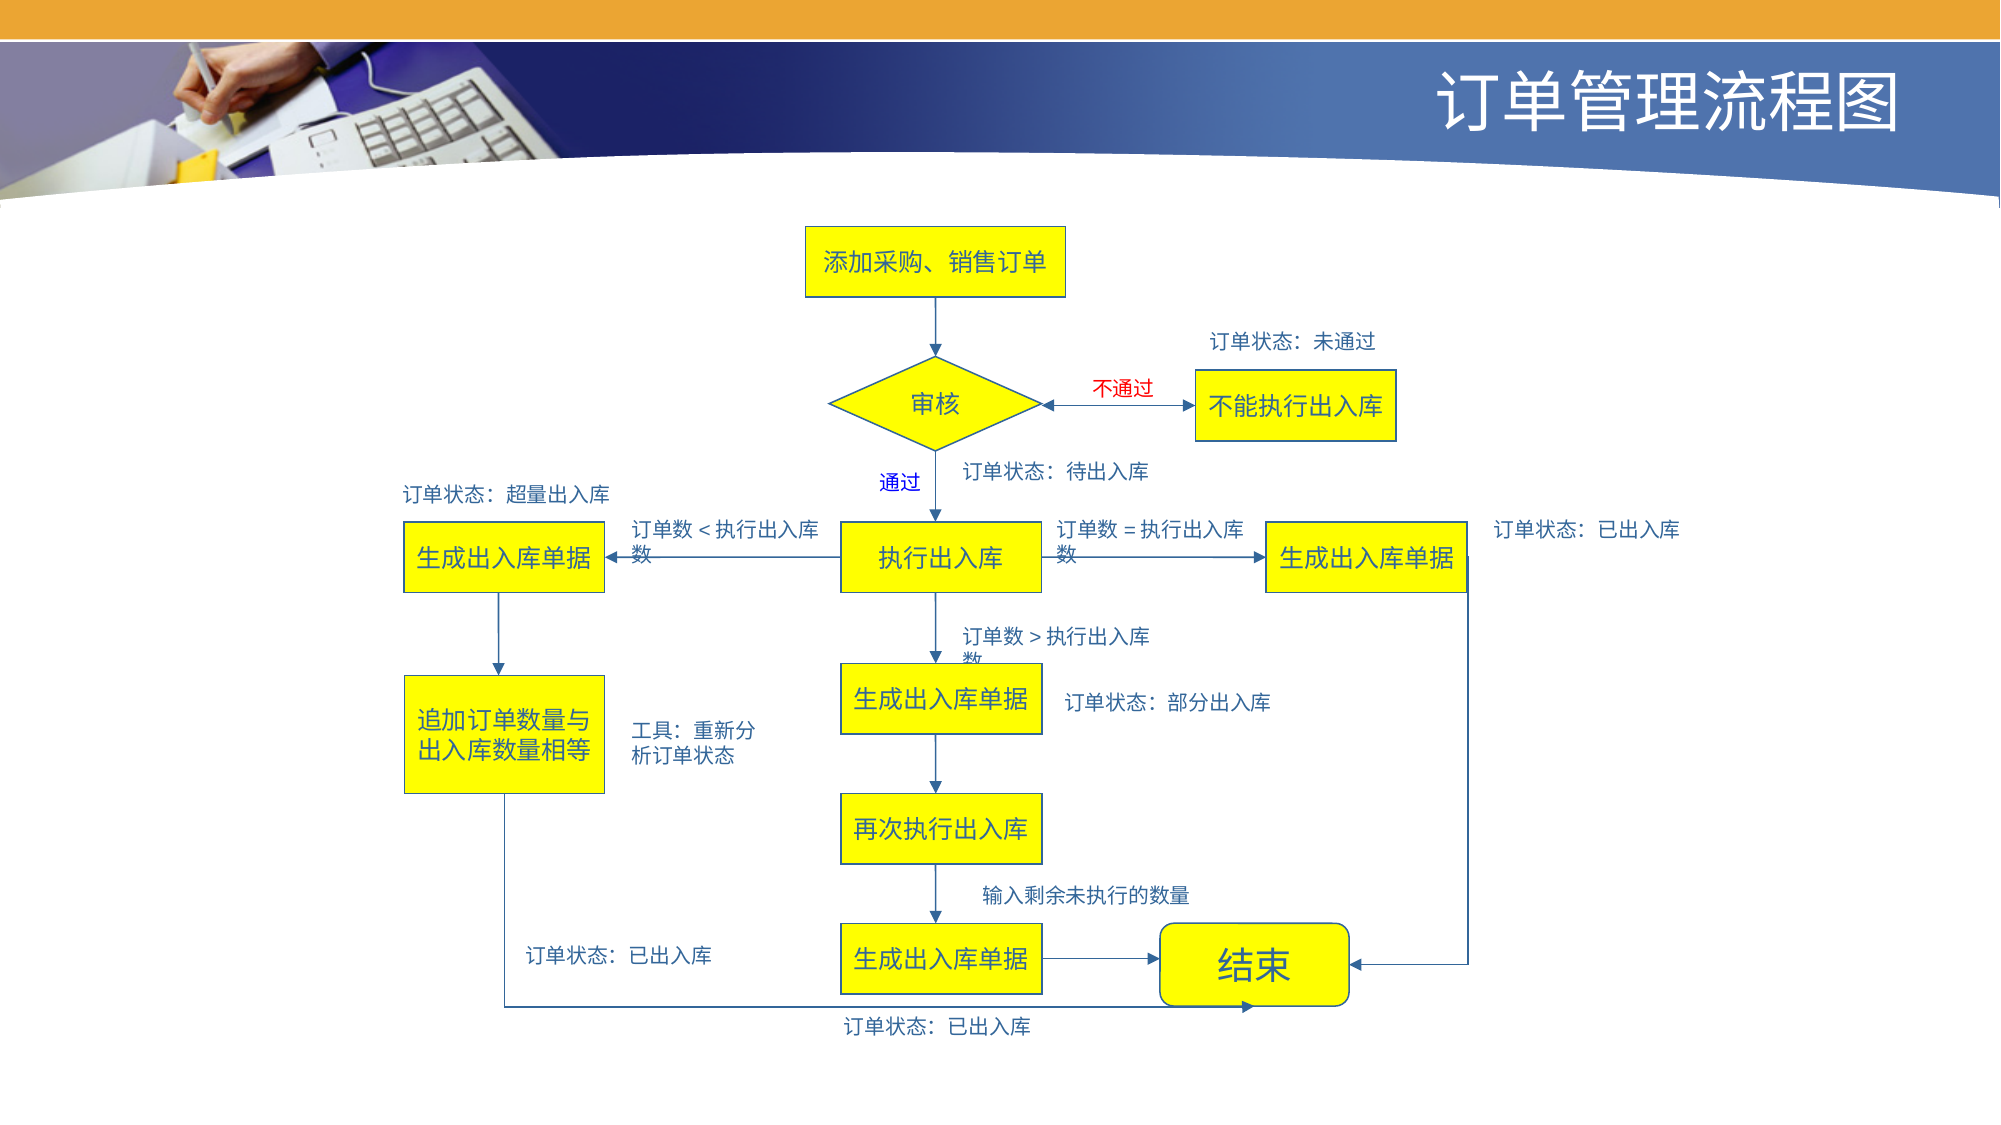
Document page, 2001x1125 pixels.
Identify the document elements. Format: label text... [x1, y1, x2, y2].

picture [0, 42, 2000, 204]
text_box 订单状态：已出入库 [990, 1007, 1078, 1046]
text_box 执行出入库 [941, 521, 1042, 593]
text_box 工具：重新分析订单状态 [616, 710, 767, 776]
text_box 订单状态：未通过 [1195, 320, 1468, 361]
text_box 订单状态：待出入库 [947, 450, 1222, 491]
text_box 不能执行出入库 [1195, 370, 1397, 441]
text_box 结束 [1159, 923, 1350, 1007]
text_box 订单状态：超量出入库 [387, 474, 629, 514]
text_box 通过 [864, 462, 931, 503]
text_box 再次执行出入库 [990, 793, 1042, 865]
text_box 订单状态：部分出入库 [1049, 682, 1291, 722]
text_box 订单数=执行出入库数 [1041, 509, 1279, 575]
text_box 通过 [940, 462, 946, 503]
text_box 生成出入库单据 [990, 663, 1042, 735]
text_box 生成出入库单据 [1266, 521, 1468, 593]
text_box [492, 592, 505, 675]
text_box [1348, 556, 1468, 965]
text_box 订单状态：已出入库 [510, 935, 745, 976]
text_box 生成出入库单据 [403, 521, 605, 593]
text_box 生成出入库单据 [990, 923, 1042, 995]
text_box 追加订单数量与 出入库数量相等 [404, 675, 605, 794]
text_box 审核 [829, 358, 1042, 451]
text_box [605, 551, 616, 563]
text_box 订单状态：已出入库 [1479, 509, 1704, 550]
text_box 输入剩余未执行的数量 [990, 875, 1267, 916]
title 订单管理流程图 [549, 49, 1917, 151]
text_box 添加采购、销售订单 [805, 226, 1066, 298]
text_box 订单数>执行出入库数 [990, 616, 1183, 681]
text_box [772, 524, 987, 1125]
text_box 不通过 [1077, 368, 1196, 405]
text_box 订单数<执行出入库数 [616, 509, 853, 575]
